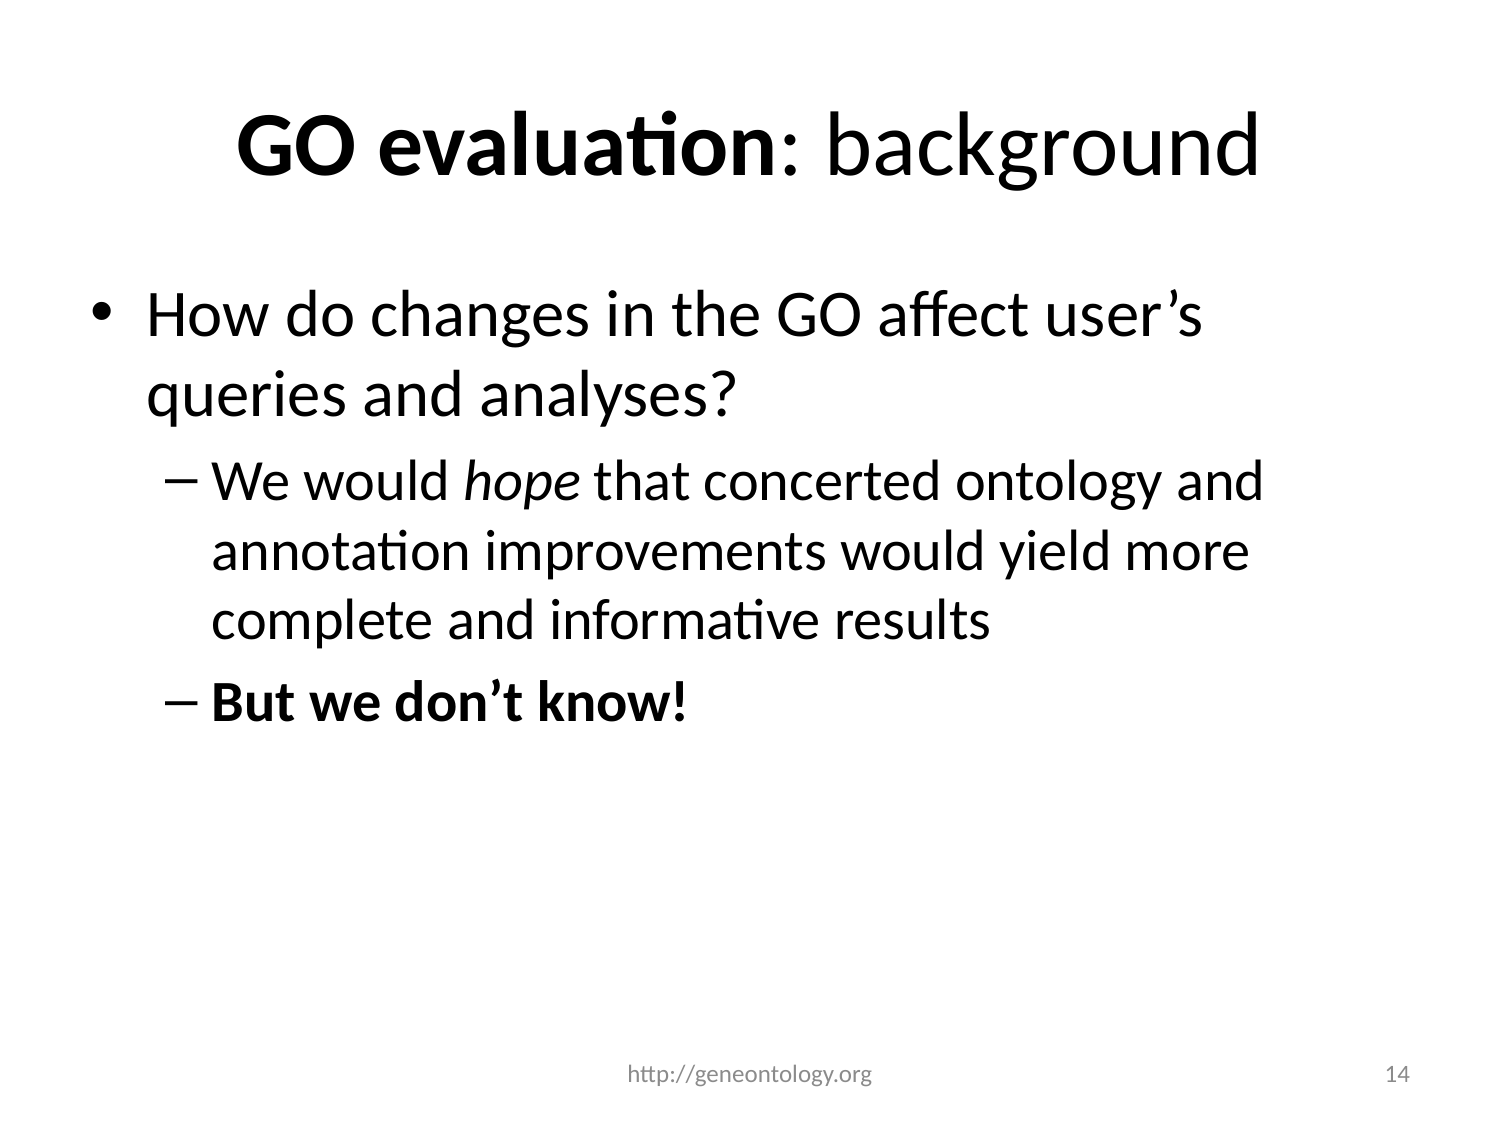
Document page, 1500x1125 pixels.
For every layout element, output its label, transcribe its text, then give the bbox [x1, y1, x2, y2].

title GO evaluation: background [75, 45, 1425, 233]
list How do changes in the GO affect user’s queries and analyses? We would hope that concerted ontology and annotation improvements would yield more complete and informative results But we don’t know! [75, 262, 1425, 1005]
footer http://geneontology.org [512, 1042, 988, 1103]
slide_number 14 [1074, 1042, 1425, 1103]
